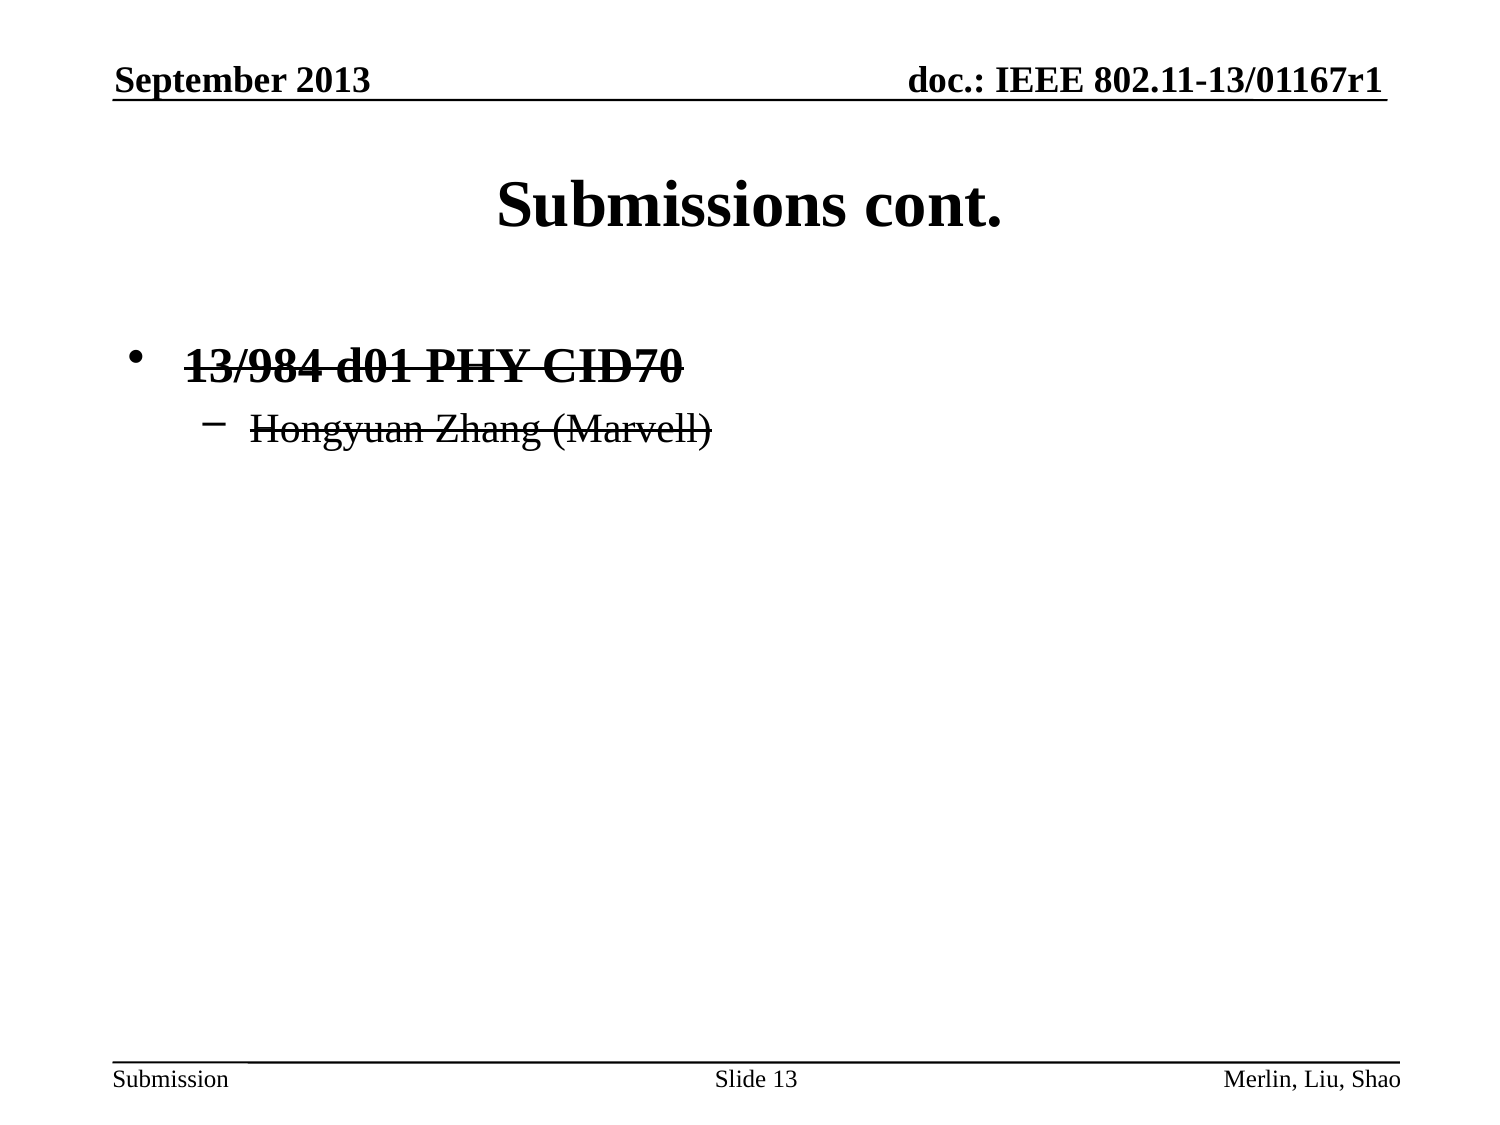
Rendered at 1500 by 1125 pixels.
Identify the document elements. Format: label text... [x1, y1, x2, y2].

footer Merlin, Liu, Shao [1221, 1061, 1402, 1093]
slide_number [114, 49, 401, 101]
slide_number Slide 13 [712, 1061, 800, 1093]
list 13/984 d01 PHY CID70 Hongyuan Zhang (Marvell) [112, 324, 1388, 1001]
title Submissions cont. [112, 112, 1388, 288]
